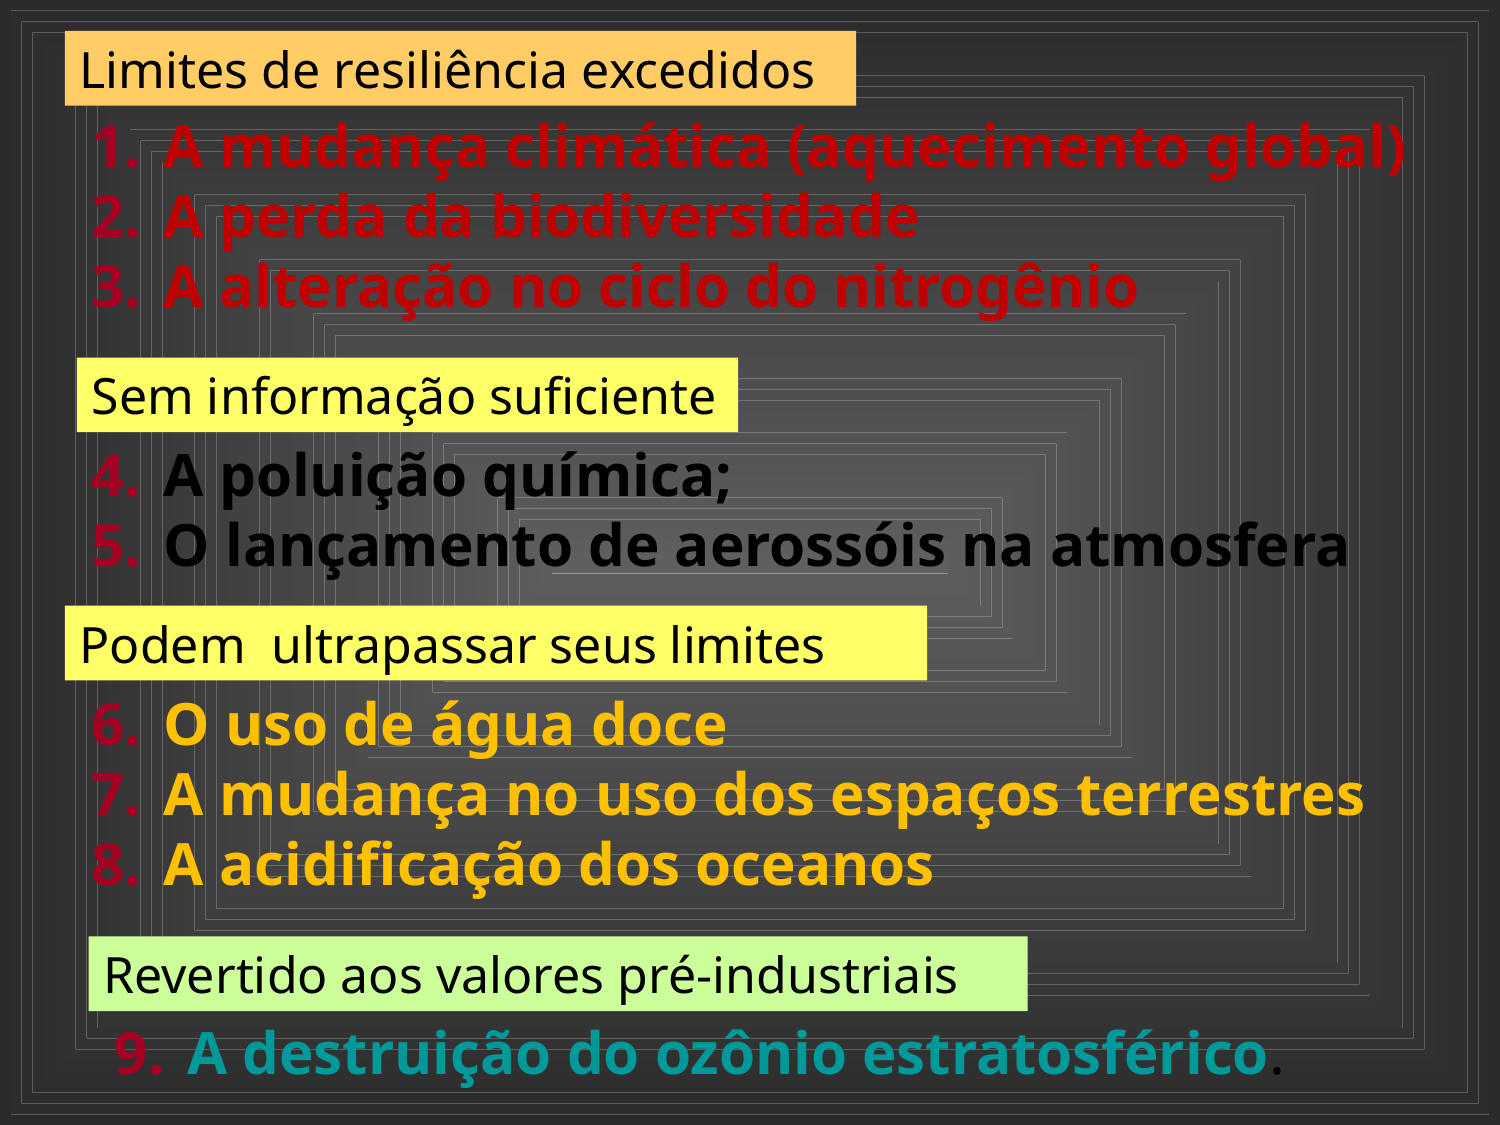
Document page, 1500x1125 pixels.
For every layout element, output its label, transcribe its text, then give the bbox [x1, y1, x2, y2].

text_box Sem informação suficiente [76, 357, 739, 431]
text_box Revertido aos valores pré-industriais [88, 936, 1028, 1012]
text_box Limites de resiliência excedidos [64, 30, 857, 106]
text_box O uso de água doce A mudança no uso dos espaços terrestres A acidificação dos oceanos [76, 679, 1438, 905]
text_box A poluição química; O lançamento de aerossóis na atmosfera [76, 431, 1400, 586]
text_box Podem ultrapassar seus limites [64, 605, 928, 681]
text_box A mudança climática (aquecimento global) A perda da biodiversidade A alteração no ciclo do nitrogênio [76, 102, 1447, 327]
text_box A destruição do ozônio estratosférico. [100, 1009, 1306, 1094]
